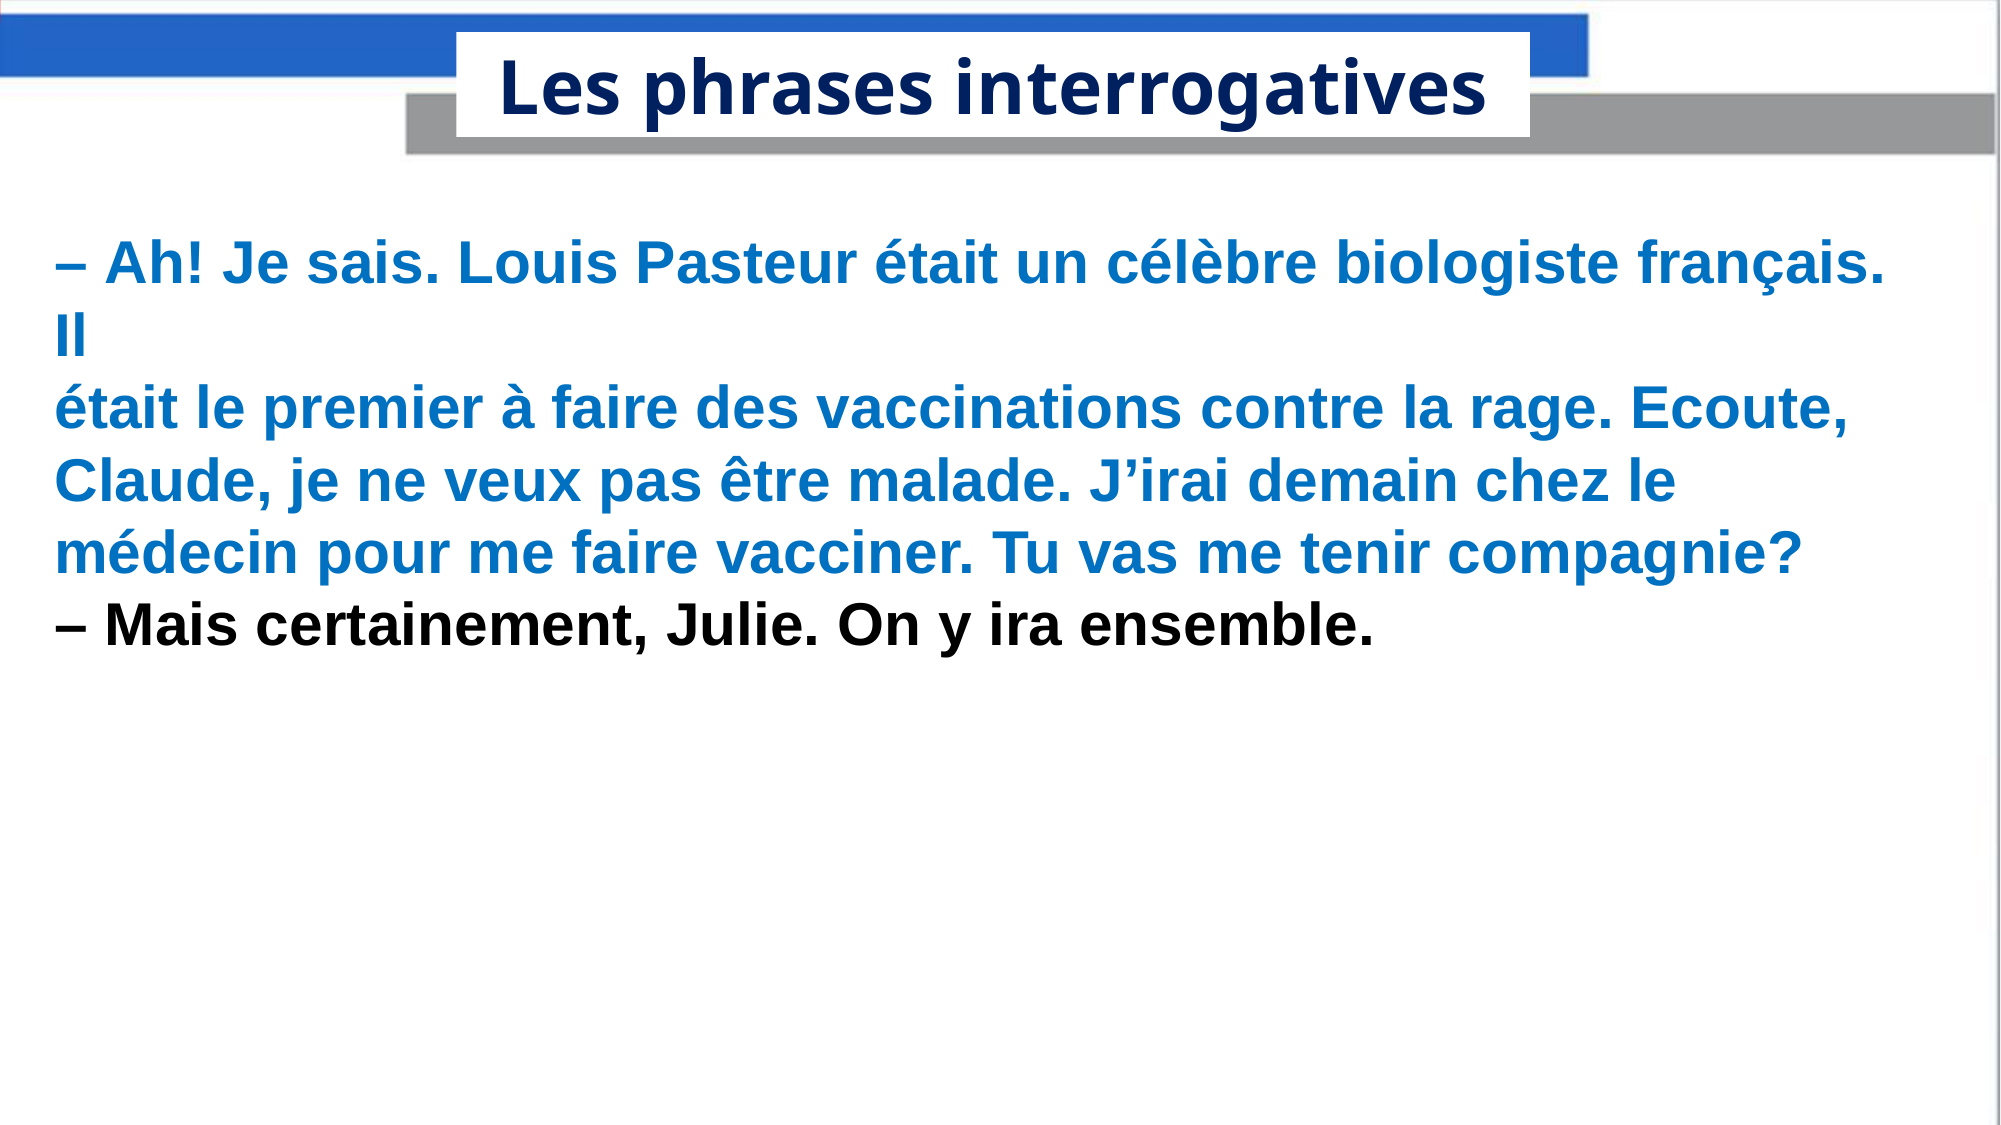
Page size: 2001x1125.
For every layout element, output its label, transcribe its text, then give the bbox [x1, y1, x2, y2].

text_box Les phrases interrogatives [456, 32, 1530, 137]
text_box – Ah! Je sais. Louis Pasteur était un célèbre biologiste français. Il était le premier à faire des vaccinations contre la rage. Ecoute, Claude, je ne veux pas être malade. J’irai demain chez le médecin pour me faire vacciner. Tu vas me tenir compagnie? – Mais certainement, Julie. On y ira ensemble. [39, 215, 1947, 666]
picture [0, 0, 2001, 1125]
